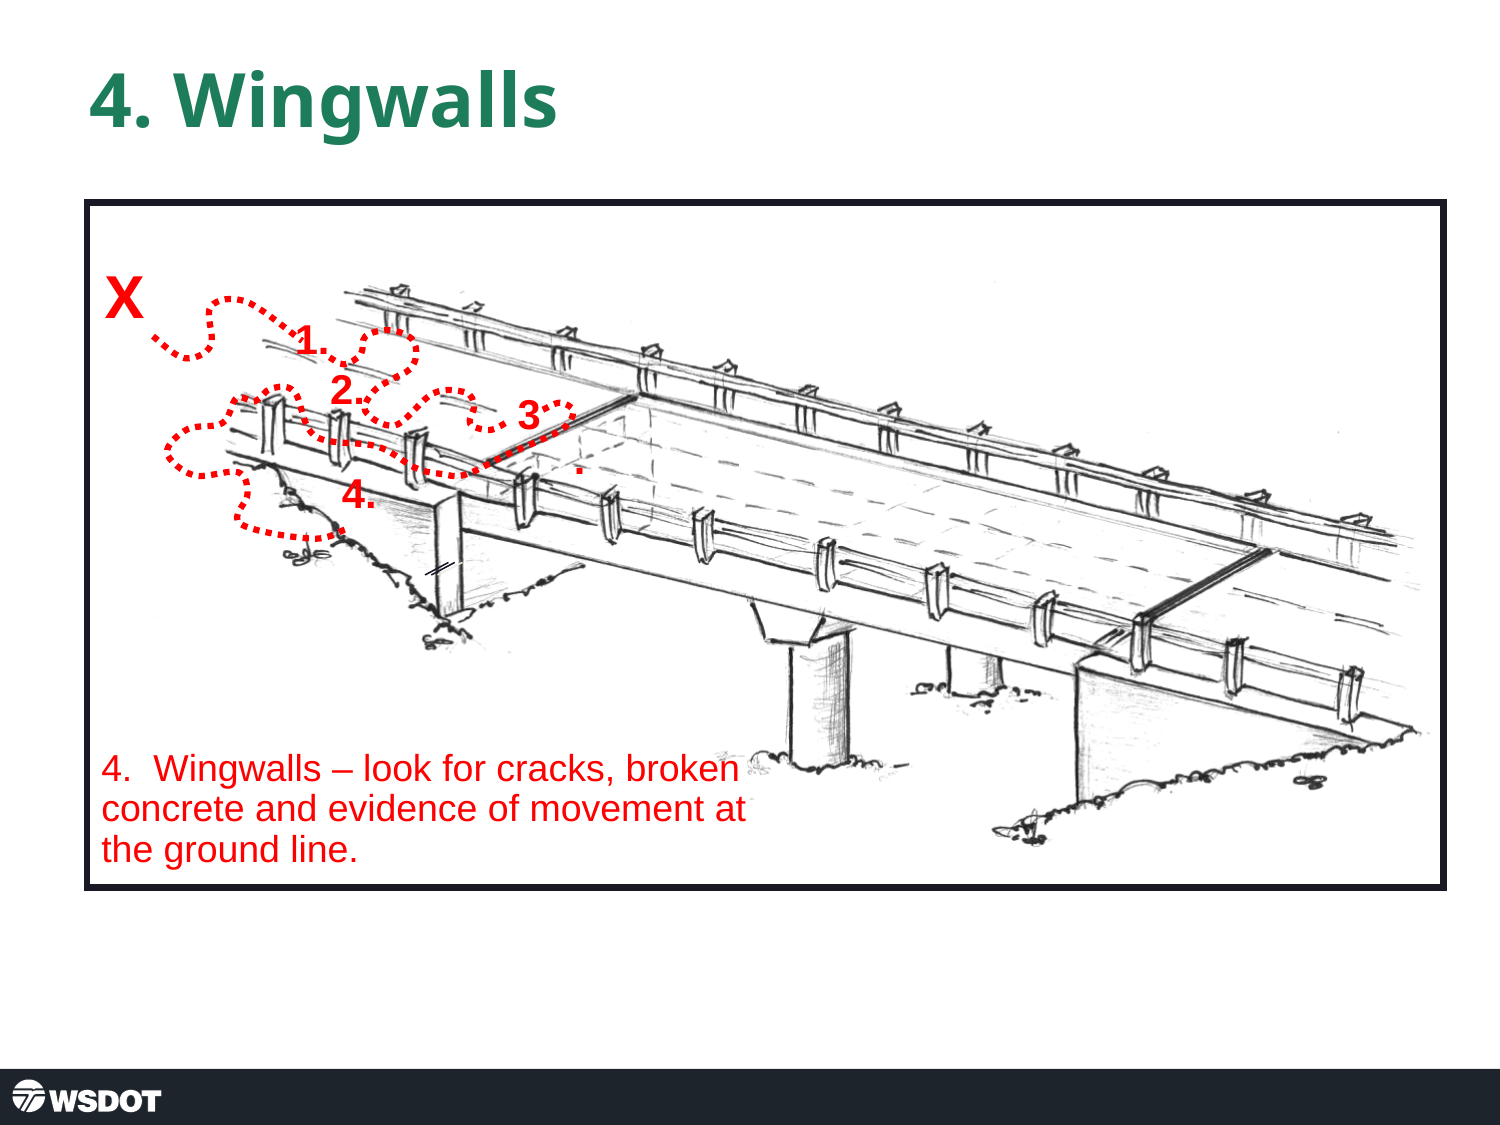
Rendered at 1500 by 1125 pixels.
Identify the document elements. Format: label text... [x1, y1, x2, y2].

title 4. Wingwalls [75, 45, 1425, 233]
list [90, 205, 1441, 885]
picture [0, 0, 1500, 1125]
